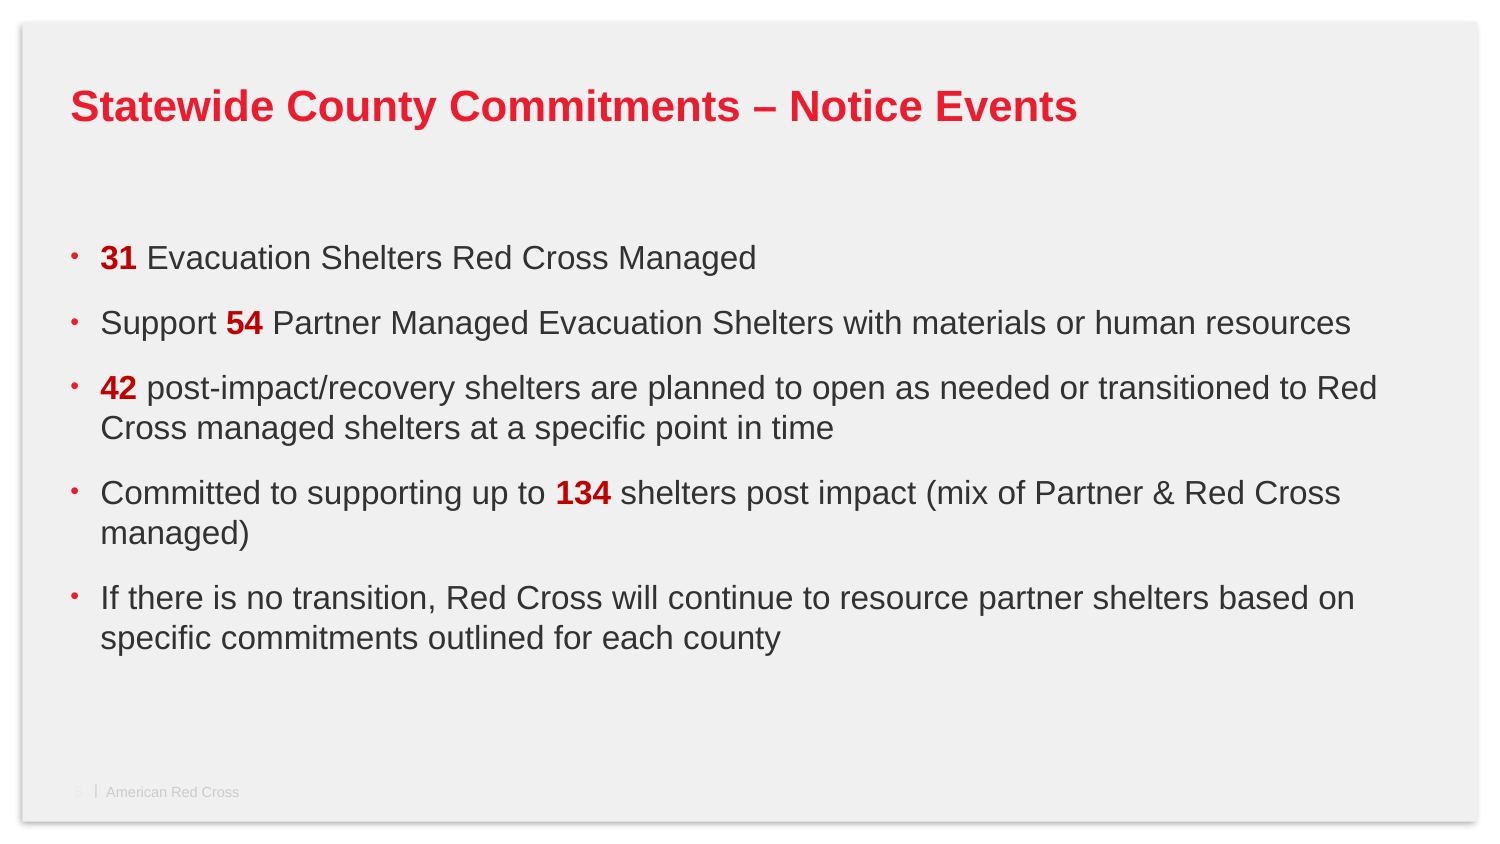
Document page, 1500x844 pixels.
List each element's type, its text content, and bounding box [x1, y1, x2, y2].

list 31 Evacuation Shelters Red Cross Managed Support 54 Partner Managed Evacuation Shelters with materials or human resources 42 post-impact/recovery shelters are planned to open as needed or transitioned to Red Cross managed shelters at a specific point in time Committed to supporting up to 134 shelters post impact (mix of Partner & Red Cross managed) If there is no transition, Red Cross will continue to resource partner shelters based on specific commitments outlined for each county [70, 228, 1421, 716]
title Statewide County Commitments – Notice Events [70, 70, 1421, 138]
slide_number 5 [53, 769, 102, 815]
